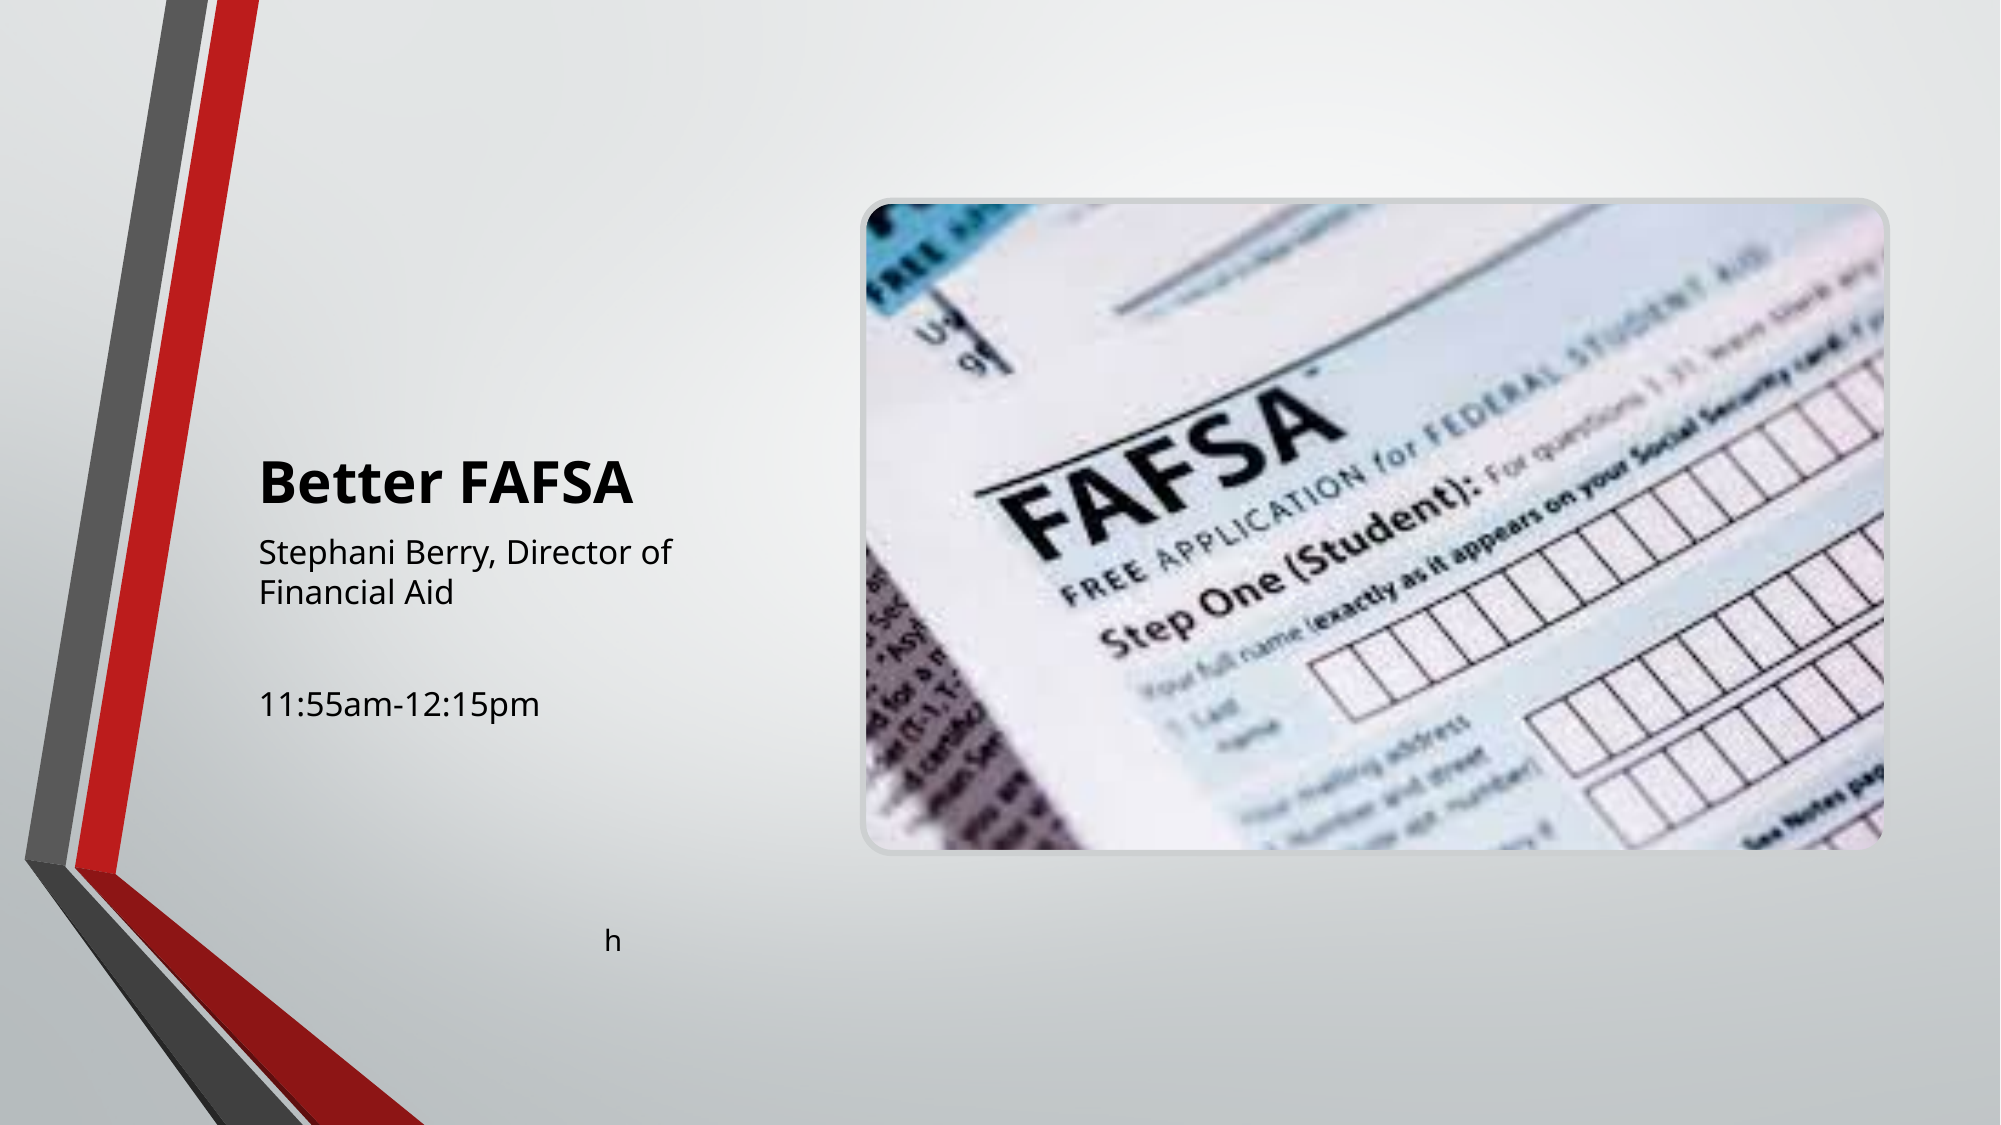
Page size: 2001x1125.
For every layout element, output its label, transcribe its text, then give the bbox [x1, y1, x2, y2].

text_box h [589, 914, 1547, 965]
list Better FAFSA Stephani Berry, Director of Financial Aid 11:55am-12:15pm [243, 437, 791, 950]
picture [862, 200, 1888, 854]
